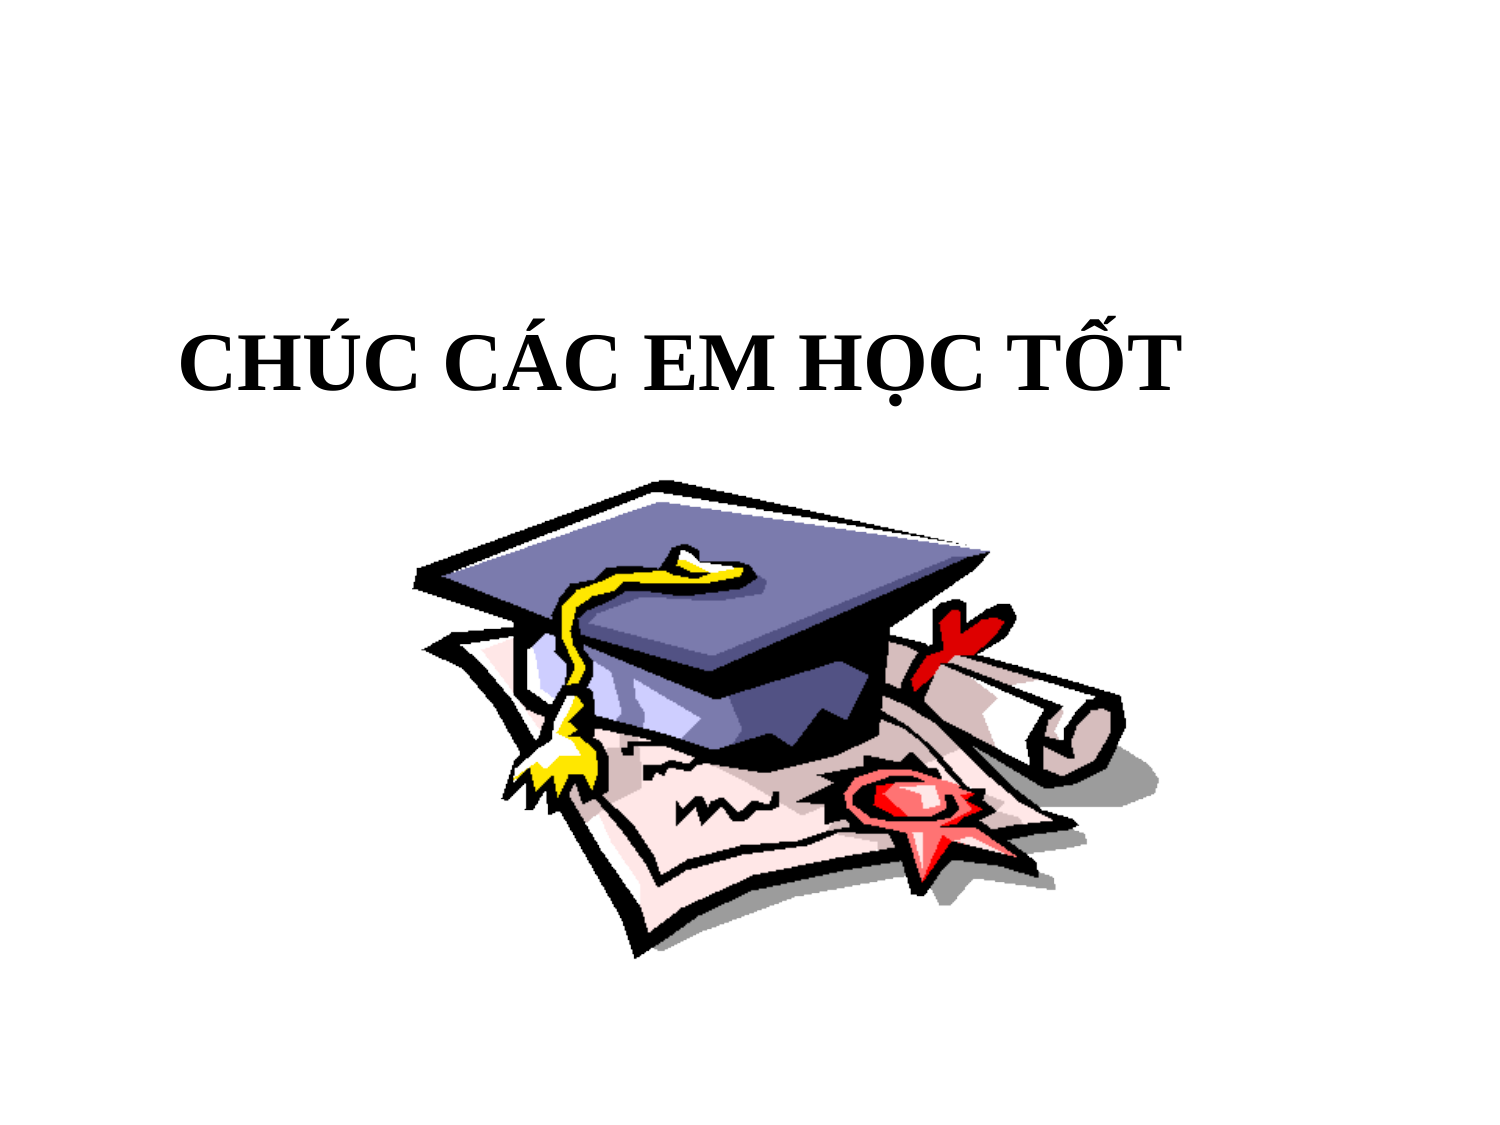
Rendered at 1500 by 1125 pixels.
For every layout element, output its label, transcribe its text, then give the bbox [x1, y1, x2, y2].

picture [412, 474, 1165, 965]
text_box CHÚC CÁC EM HỌC TỐT [162, 299, 1363, 415]
